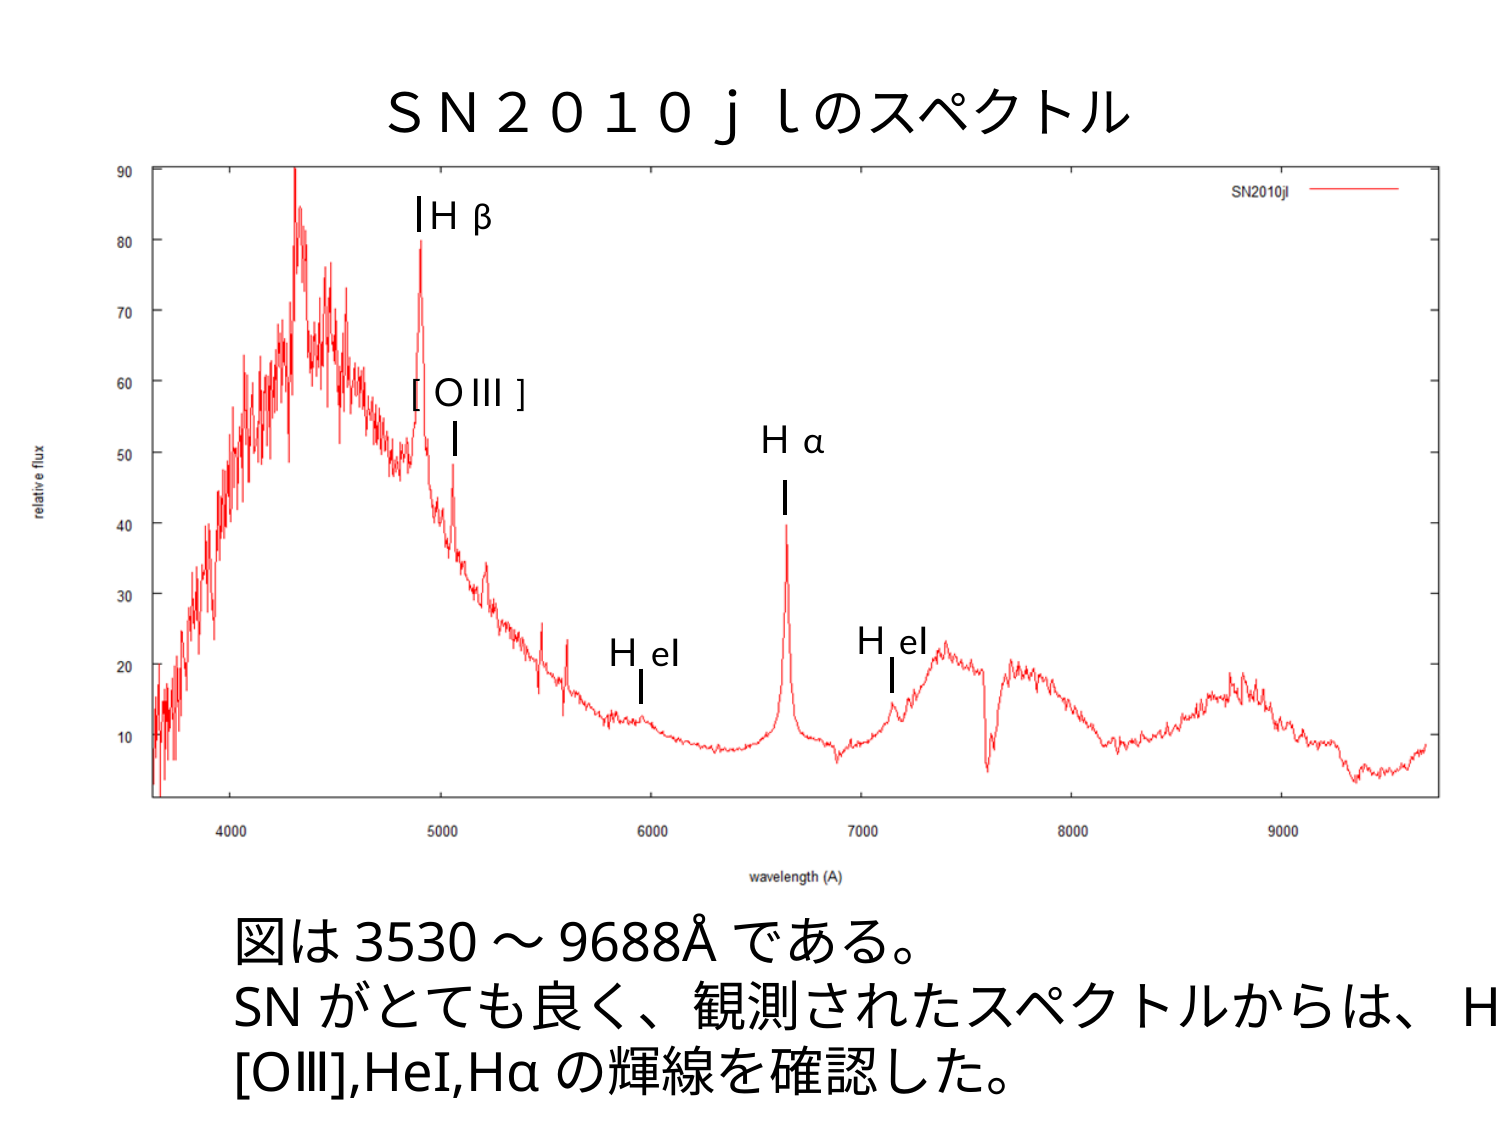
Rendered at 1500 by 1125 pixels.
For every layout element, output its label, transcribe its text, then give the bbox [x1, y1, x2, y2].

text_box 図は3530～9688Åである。 SNがとても良く、観測されたスペクトルからは、Hβ,[OⅢ],HeI,Hαの輝線を確認した。 [218, 900, 1500, 1110]
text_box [407, 184, 950, 705]
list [0, 148, 1500, 894]
text_box ＳＮ２０１０ｊｌのスペクトル [362, 71, 1149, 147]
